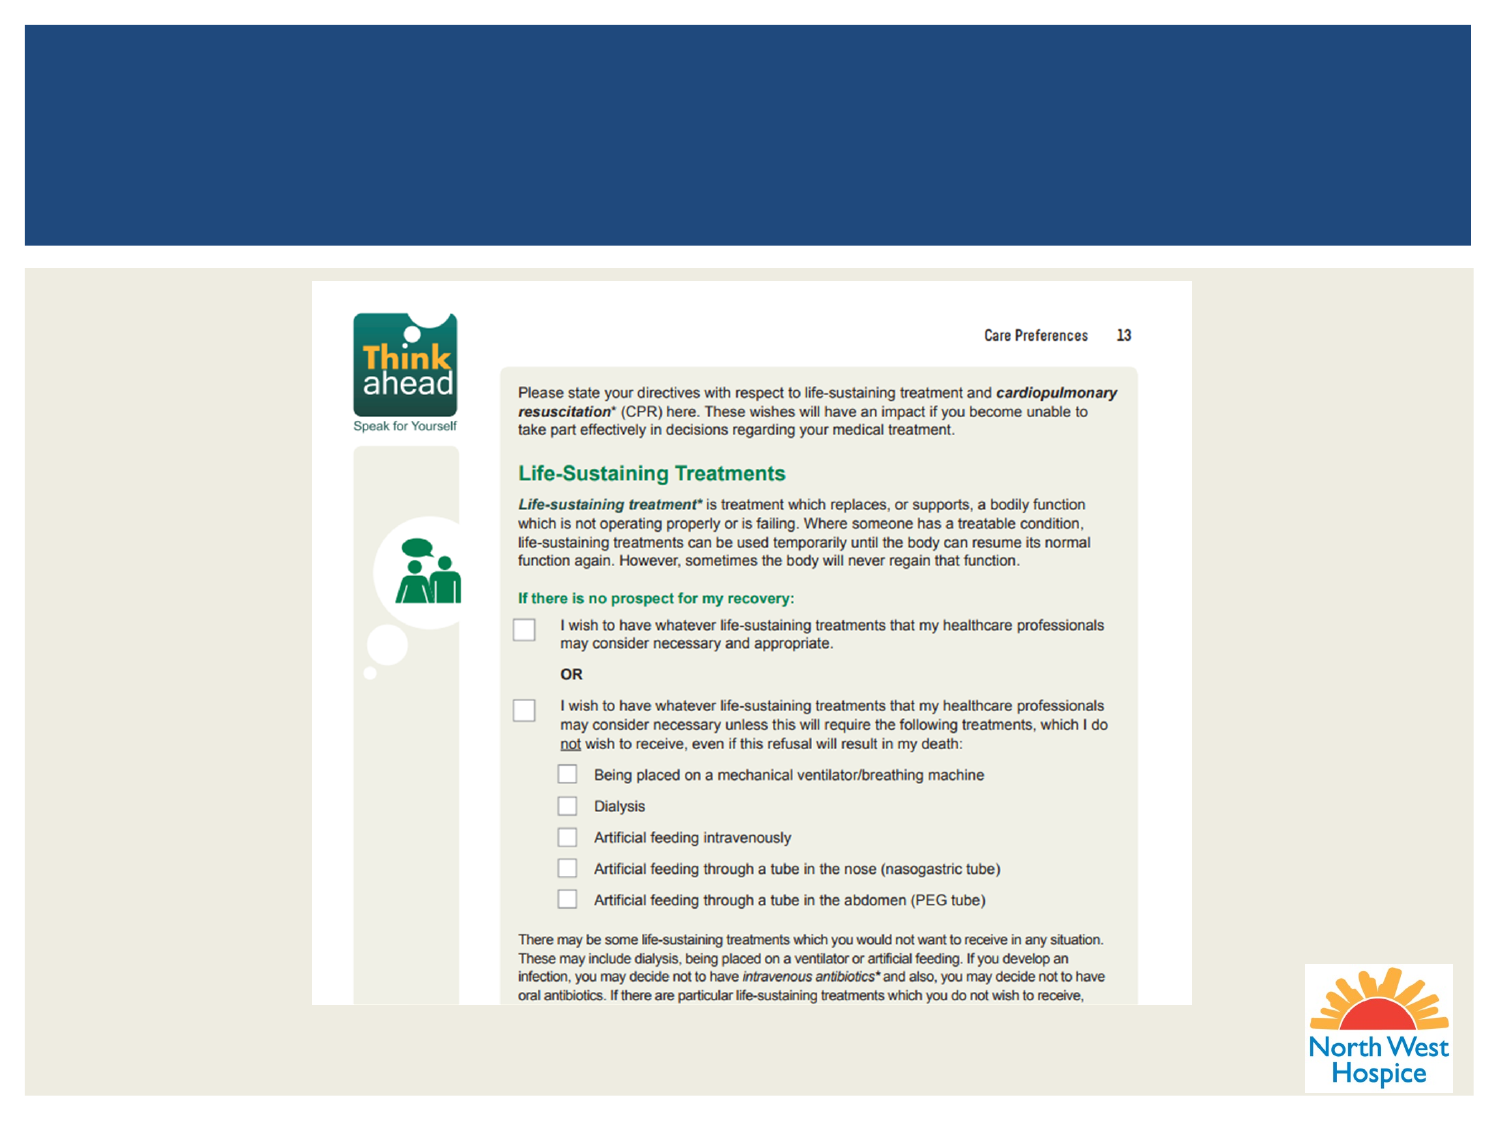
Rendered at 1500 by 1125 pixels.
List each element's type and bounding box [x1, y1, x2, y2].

picture [1305, 964, 1453, 1093]
list [312, 281, 1192, 1006]
